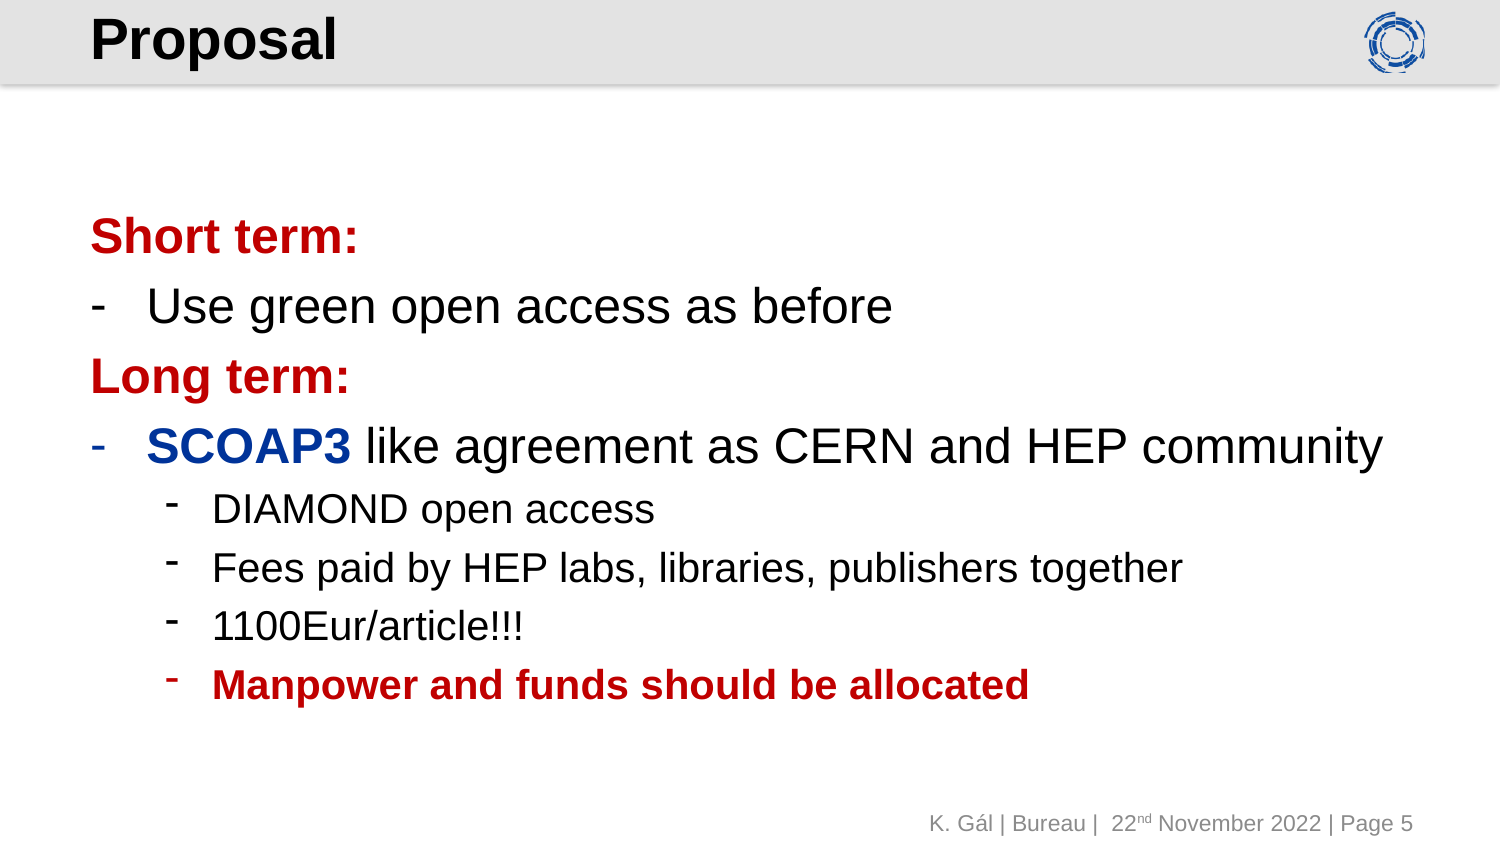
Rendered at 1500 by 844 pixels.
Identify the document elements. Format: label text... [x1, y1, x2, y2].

footer K. Gál | Bureau | 22nd November 2022 | Page 5 [76, 805, 1429, 839]
title Proposal [75, 8, 1313, 68]
list Short term: Use green open access as before Long term: SCOAP3 like agreement as CERN and HEP community DIAMOND open access Fees paid by HEP labs, libraries, publishers together 1100Eur/article!!! Manpower and funds should be allocated [75, 126, 1459, 806]
